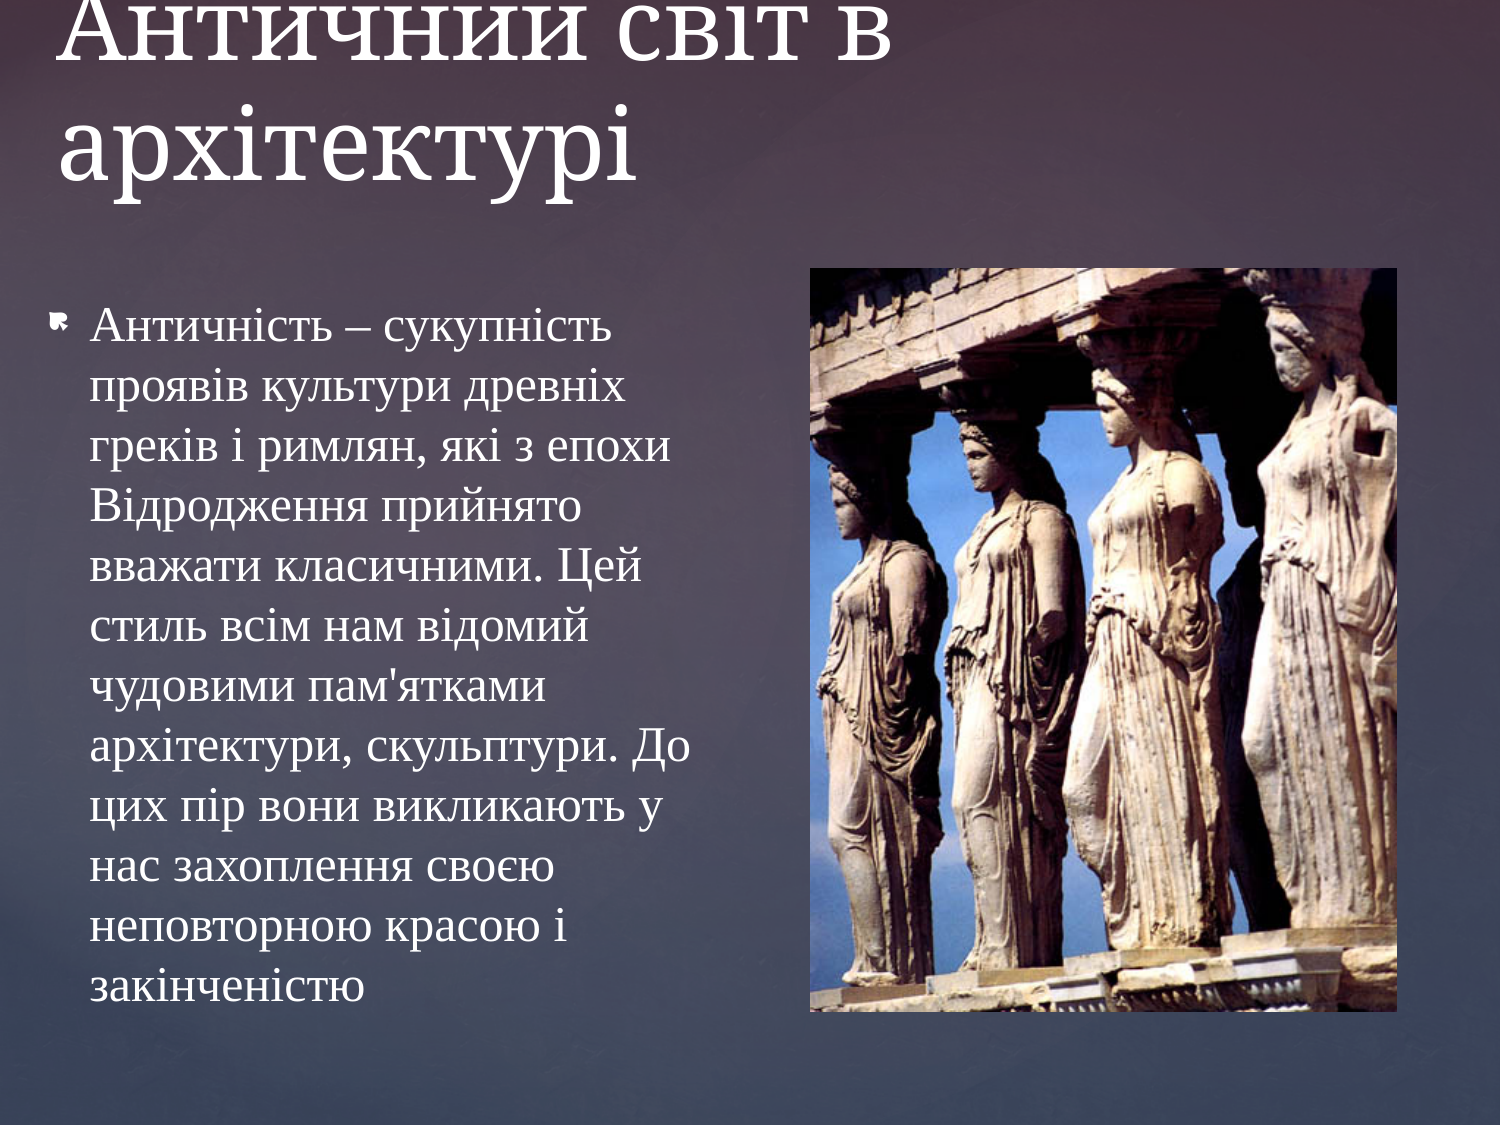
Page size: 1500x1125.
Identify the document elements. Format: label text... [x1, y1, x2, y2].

title Античний світ в архітектурі [41, 66, 1432, 209]
picture [810, 268, 1397, 1013]
list Античність – сукупність проявів культури древніх греків і римлян, які з епохи Відродження прийнято вважати класичними. Цей стиль всім нам відомий чудовими пам'ятками архітектури, скульптури. До цих пір вони викликають у нас захоплення своєю неповторною красою і закінченістю [29, 278, 739, 1024]
